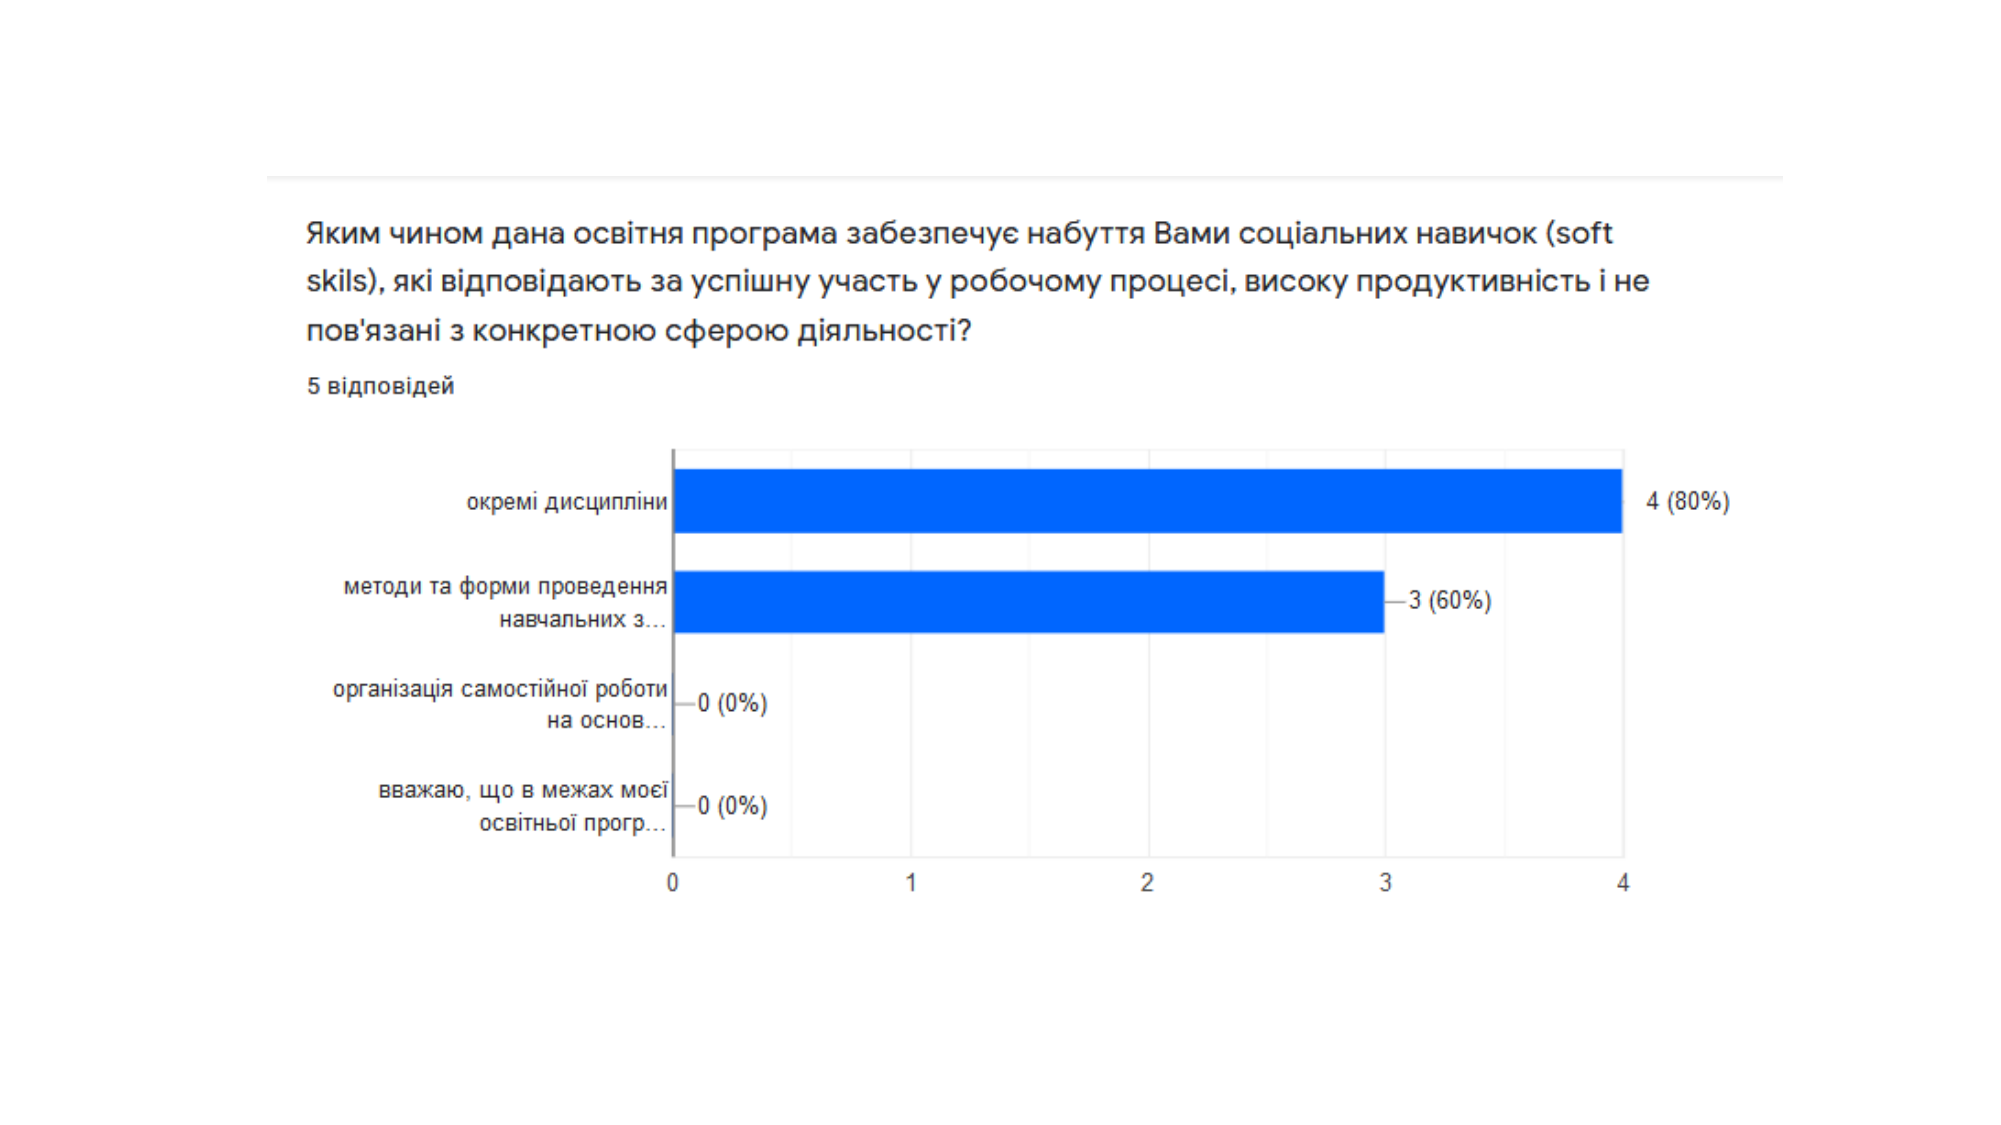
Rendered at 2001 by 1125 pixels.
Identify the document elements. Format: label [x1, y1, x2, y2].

picture [267, 176, 1783, 965]
